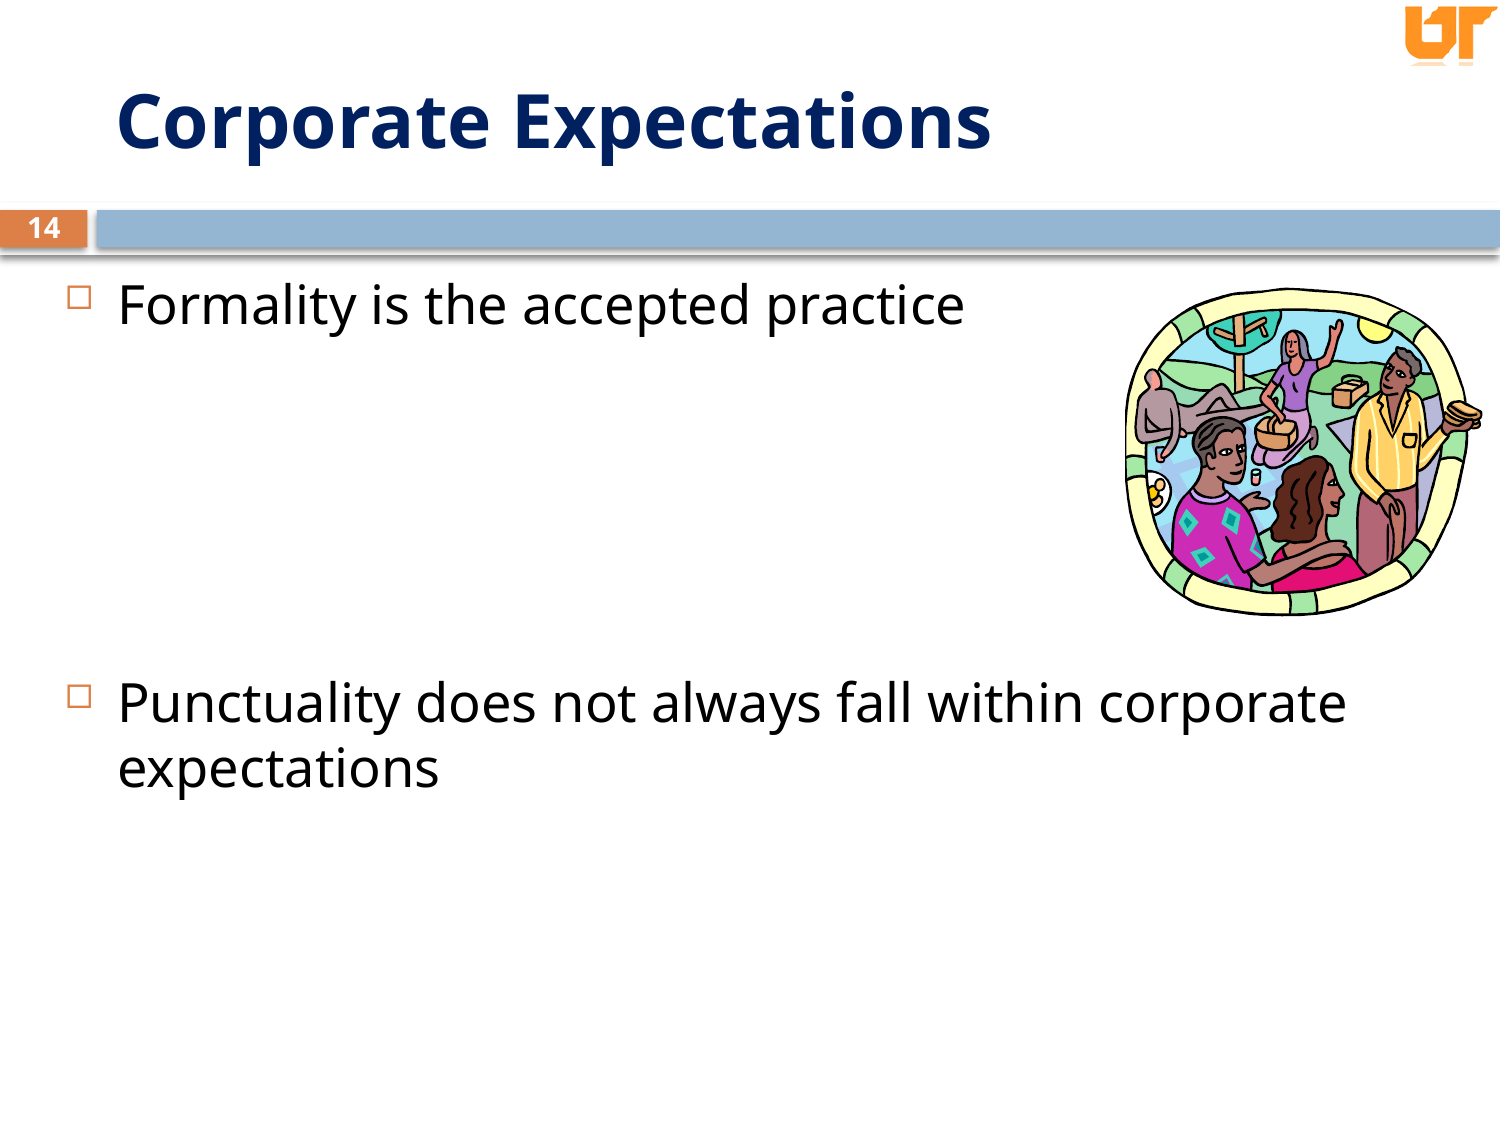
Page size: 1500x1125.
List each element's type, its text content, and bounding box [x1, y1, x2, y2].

slide_number 13 [0, 208, 88, 249]
title Corporate Expectations [100, 37, 1500, 200]
picture [1124, 283, 1487, 621]
picture [1399, 0, 1500, 66]
list Formality is the accepted practice Punctuality does not always fall within corporate expectations [50, 262, 1388, 1000]
